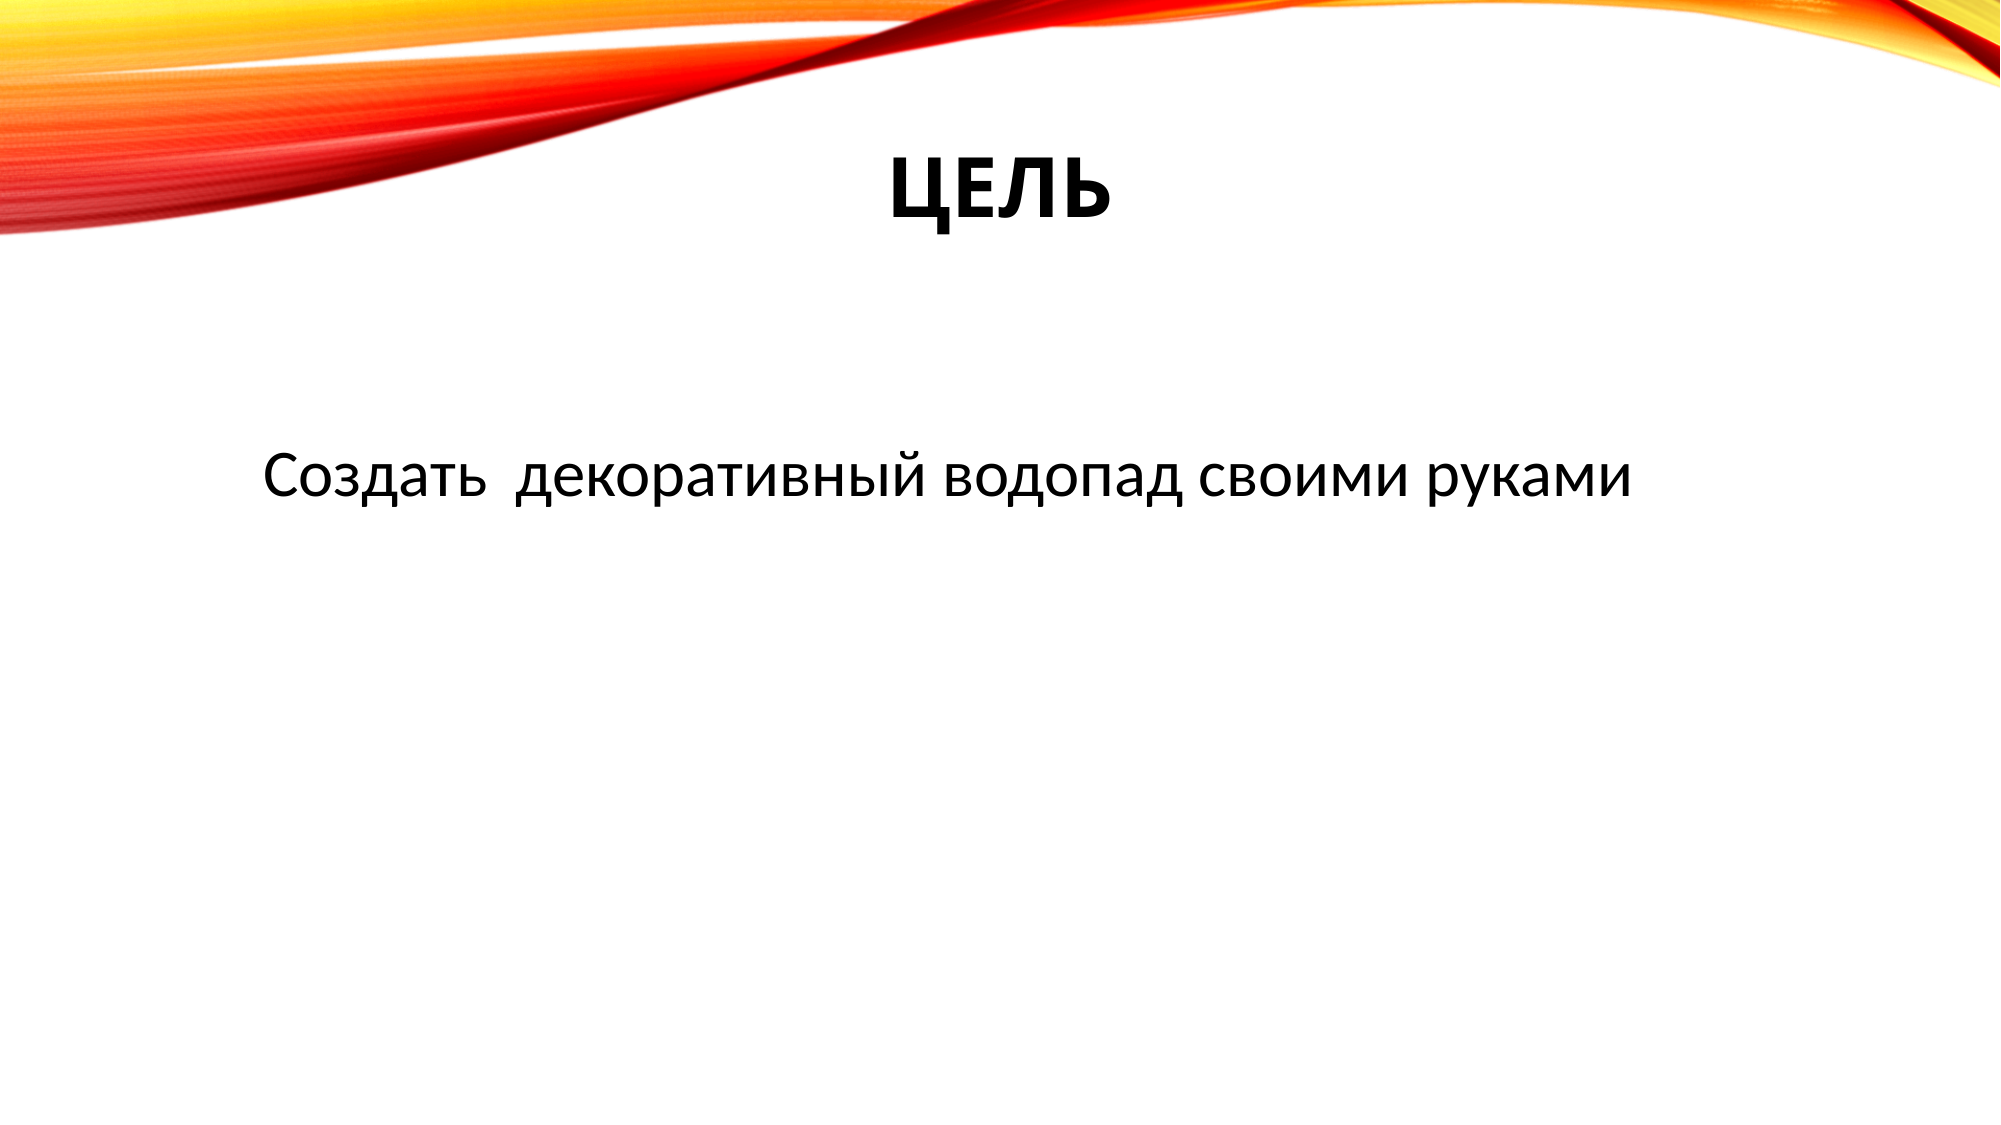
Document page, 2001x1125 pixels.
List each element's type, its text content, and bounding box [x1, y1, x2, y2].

title Цель [137, 82, 1863, 300]
list Создать декоративный водопад своими руками [248, 381, 2000, 1125]
picture [0, 0, 2000, 237]
